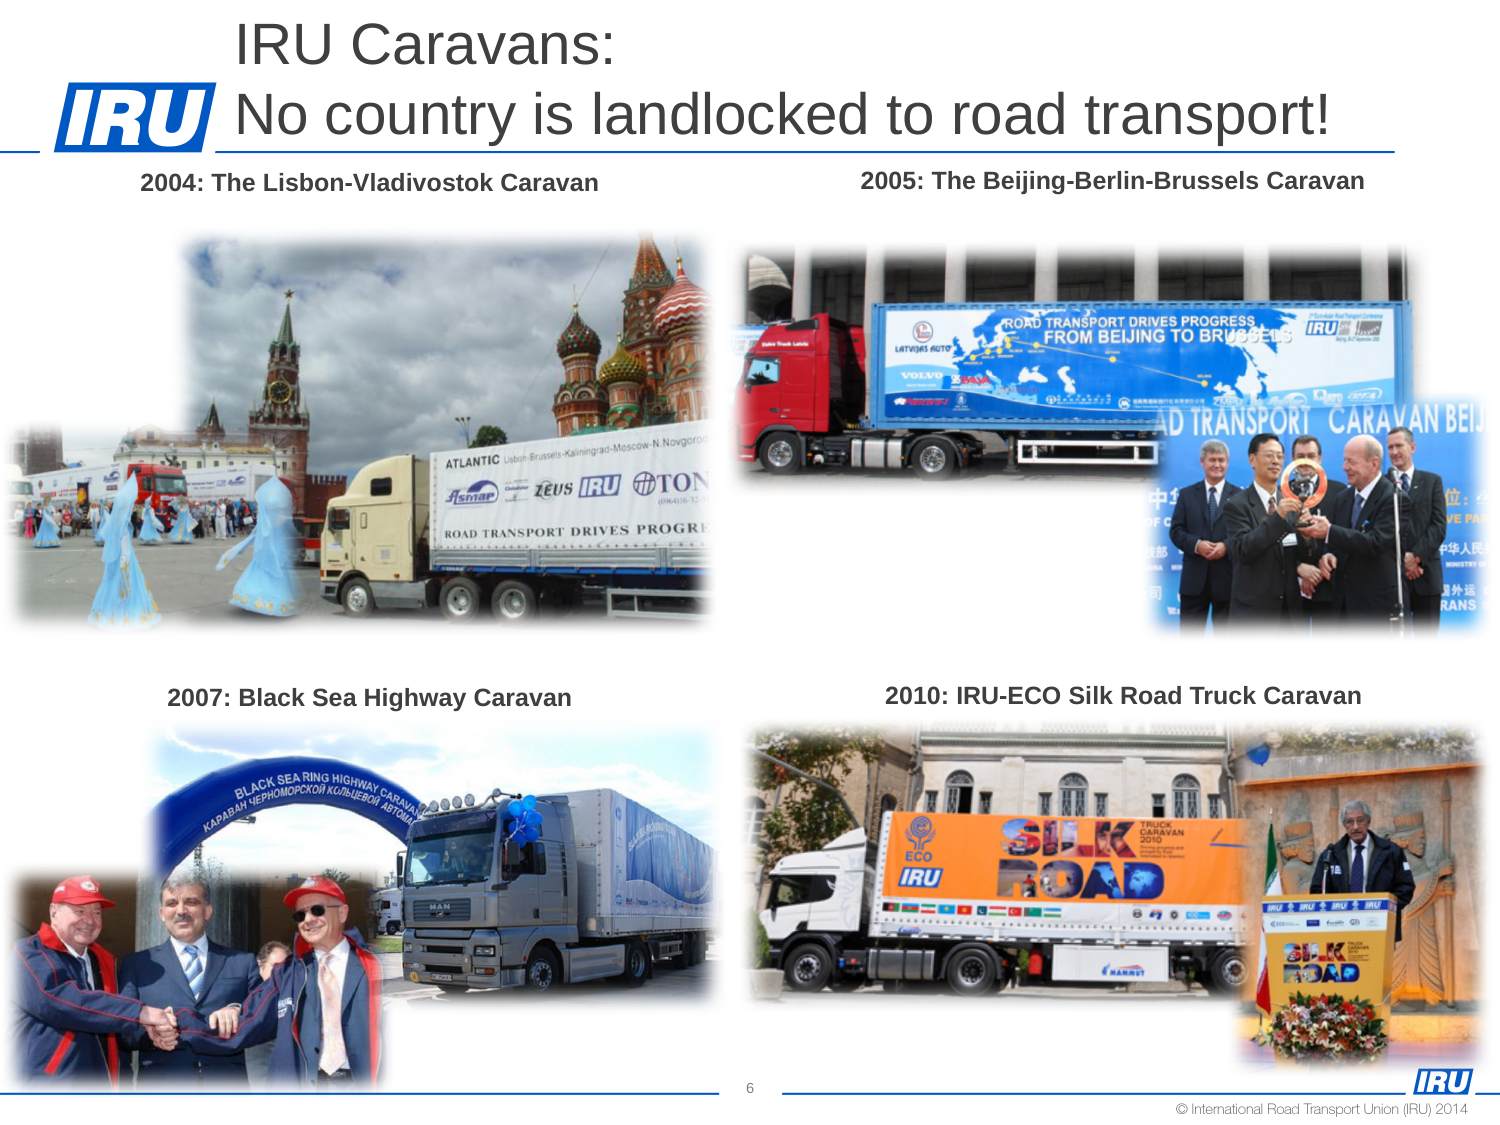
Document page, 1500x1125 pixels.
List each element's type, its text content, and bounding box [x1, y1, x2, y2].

text_box 2007: Black Sea Highway Caravan [45, 674, 696, 719]
picture [0, 0, 1500, 1125]
title IRU Caravans: No country is landlocked to road transport! [228, 0, 1394, 146]
text_box 2010: IRU-ECO Silk Road Truck Caravan [799, 672, 1449, 716]
text_box 2004: The Lisbon-Vladivostok Caravan [45, 159, 696, 204]
text_box 2005: The Beijing-Berlin-Brussels Caravan [788, 157, 1439, 202]
